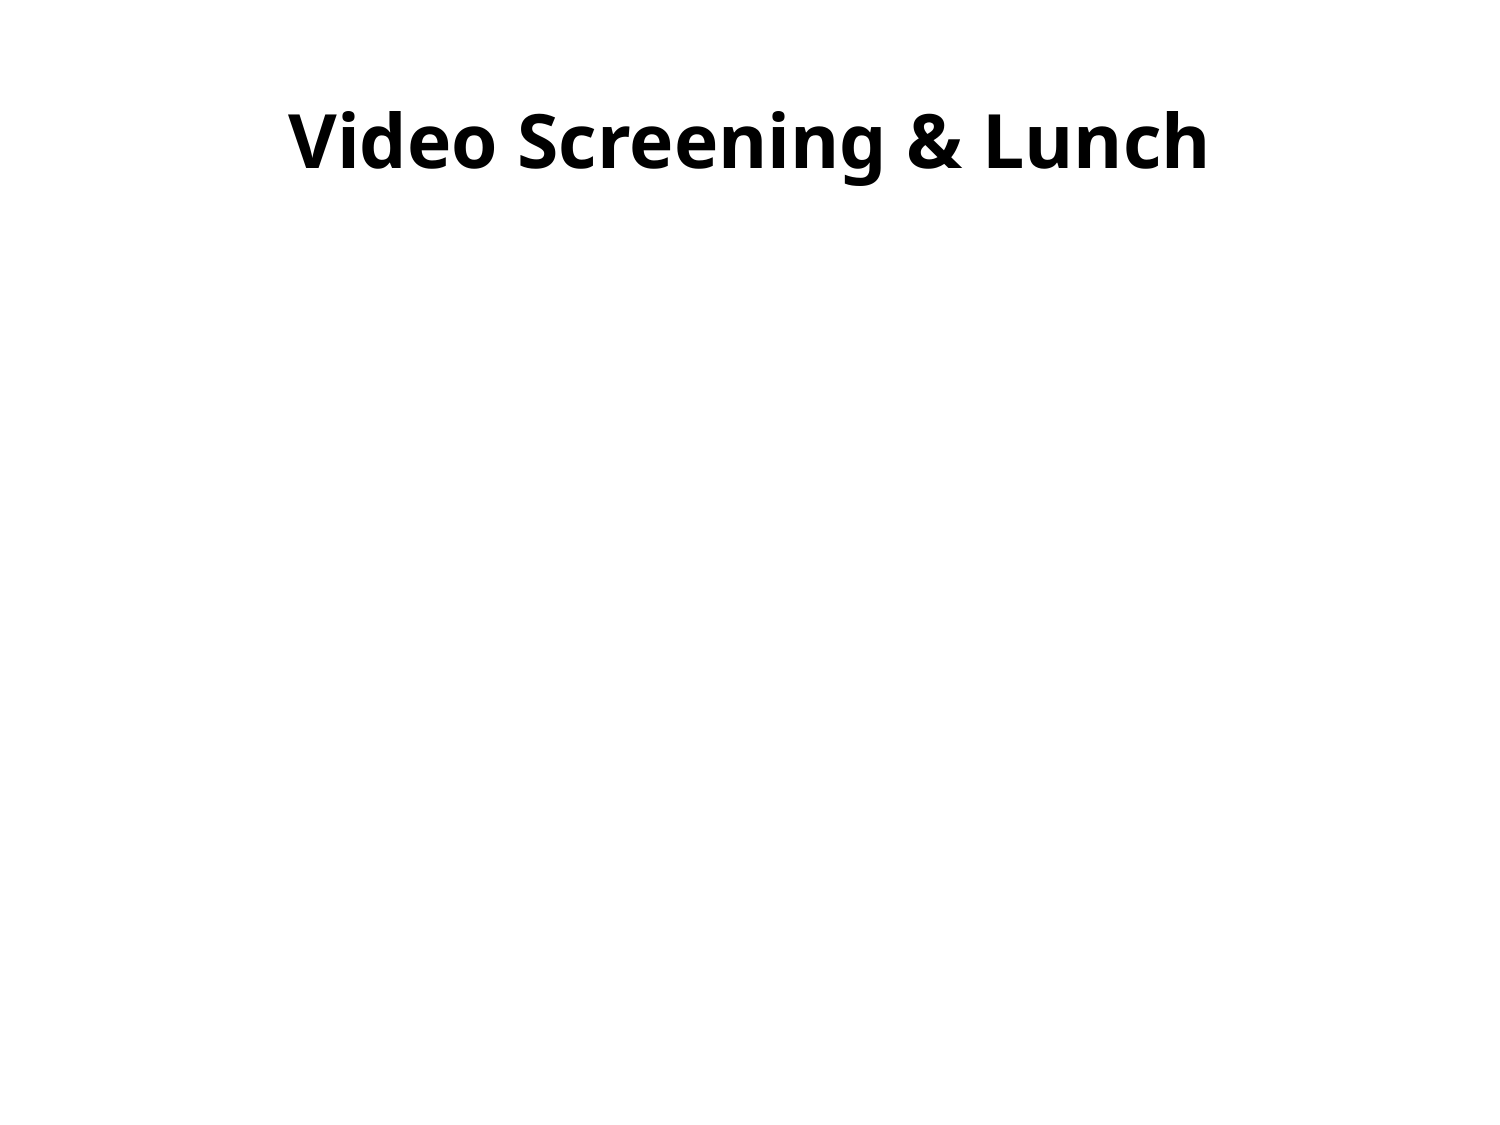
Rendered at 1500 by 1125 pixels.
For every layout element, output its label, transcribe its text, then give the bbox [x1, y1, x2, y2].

title Video Screening & Lunch [75, 45, 1425, 233]
